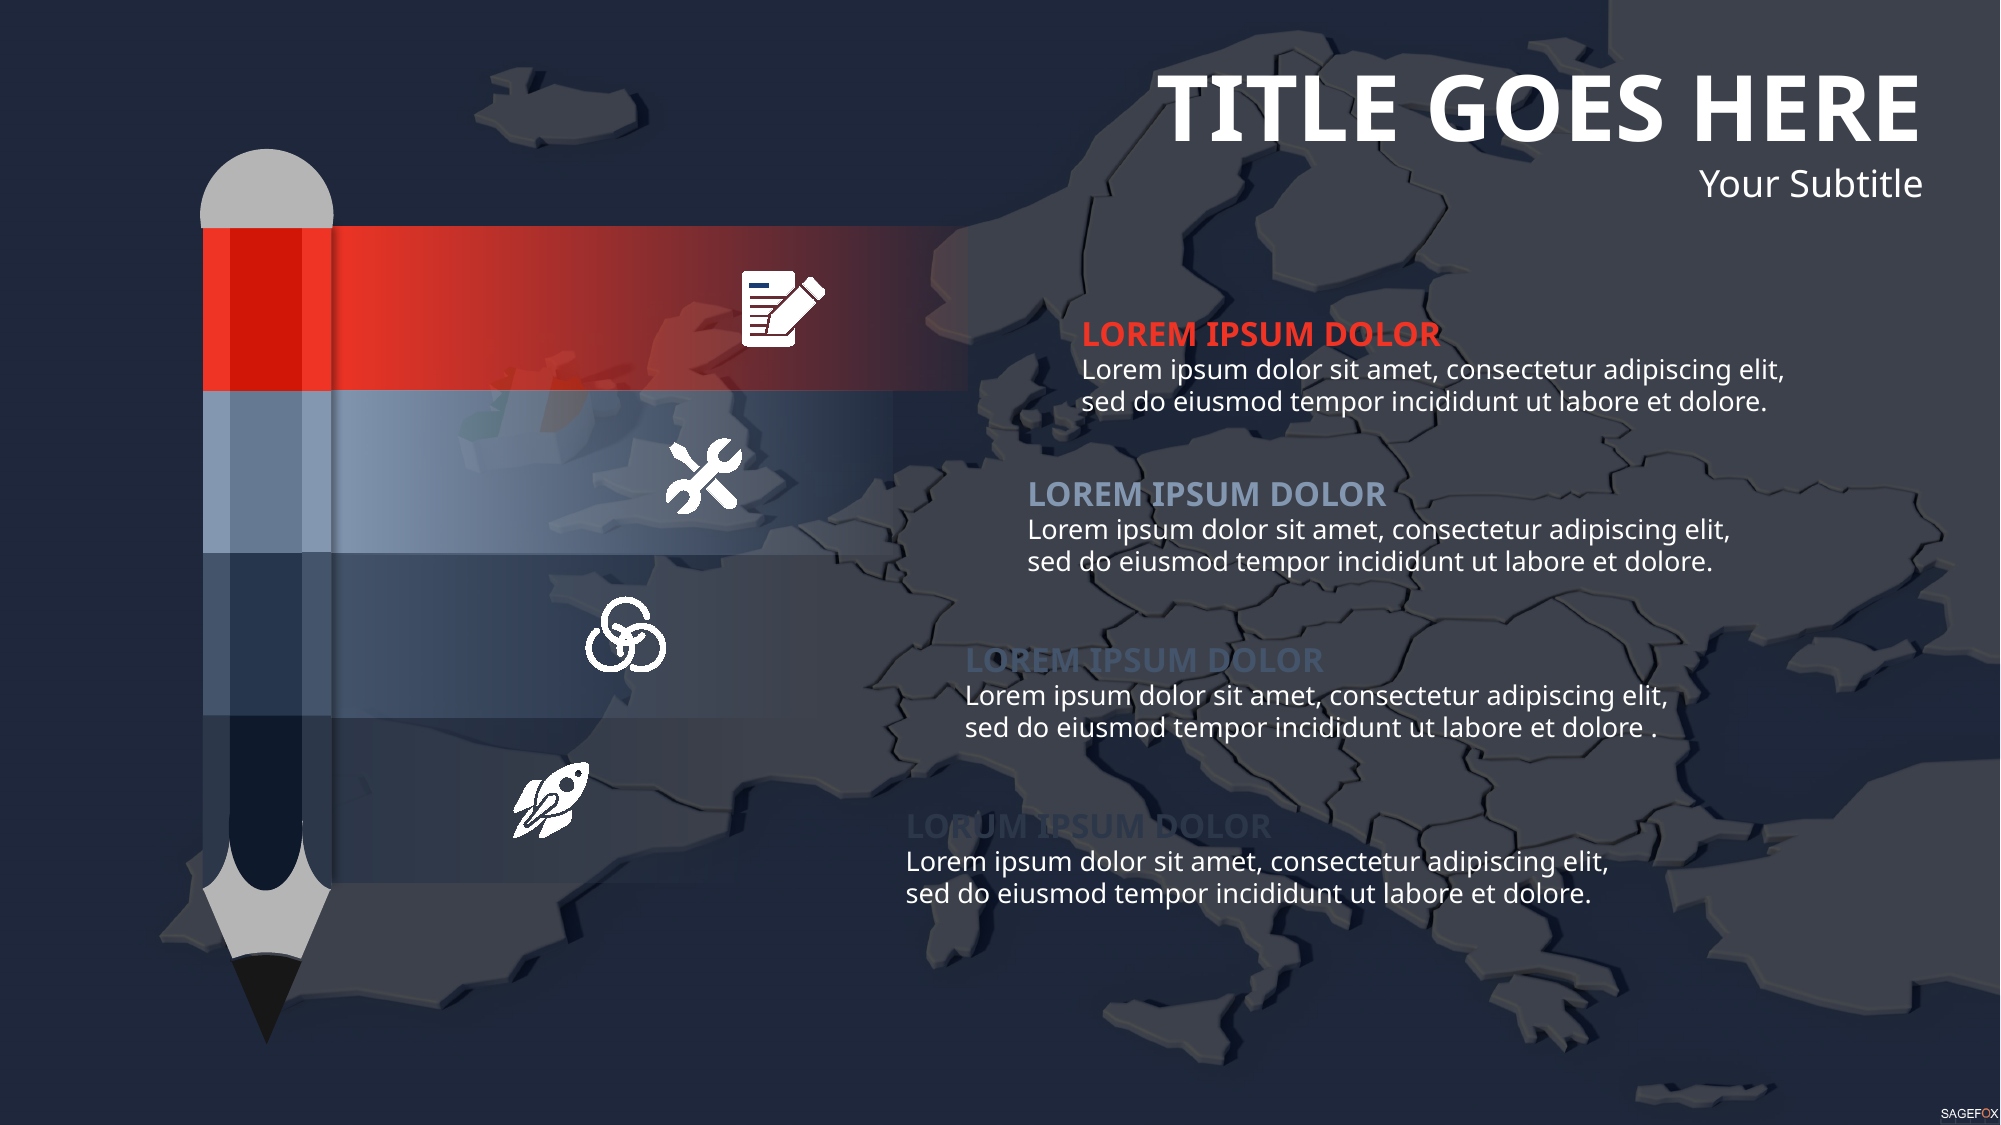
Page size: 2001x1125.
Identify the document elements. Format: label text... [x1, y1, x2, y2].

text_box [340, 226, 968, 392]
text_box TITLE GOES HERE Your Subtitle [1035, 42, 1939, 212]
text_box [742, 270, 825, 346]
picture [0, 0, 2001, 1125]
text_box [341, 717, 743, 883]
text_box [585, 596, 666, 672]
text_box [513, 762, 589, 838]
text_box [1012, 465, 1757, 586]
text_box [890, 797, 1635, 918]
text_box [666, 438, 742, 514]
text_box [342, 390, 893, 556]
text_box [342, 553, 818, 719]
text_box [199, 148, 334, 1045]
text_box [949, 631, 1695, 752]
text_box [1066, 305, 1811, 426]
